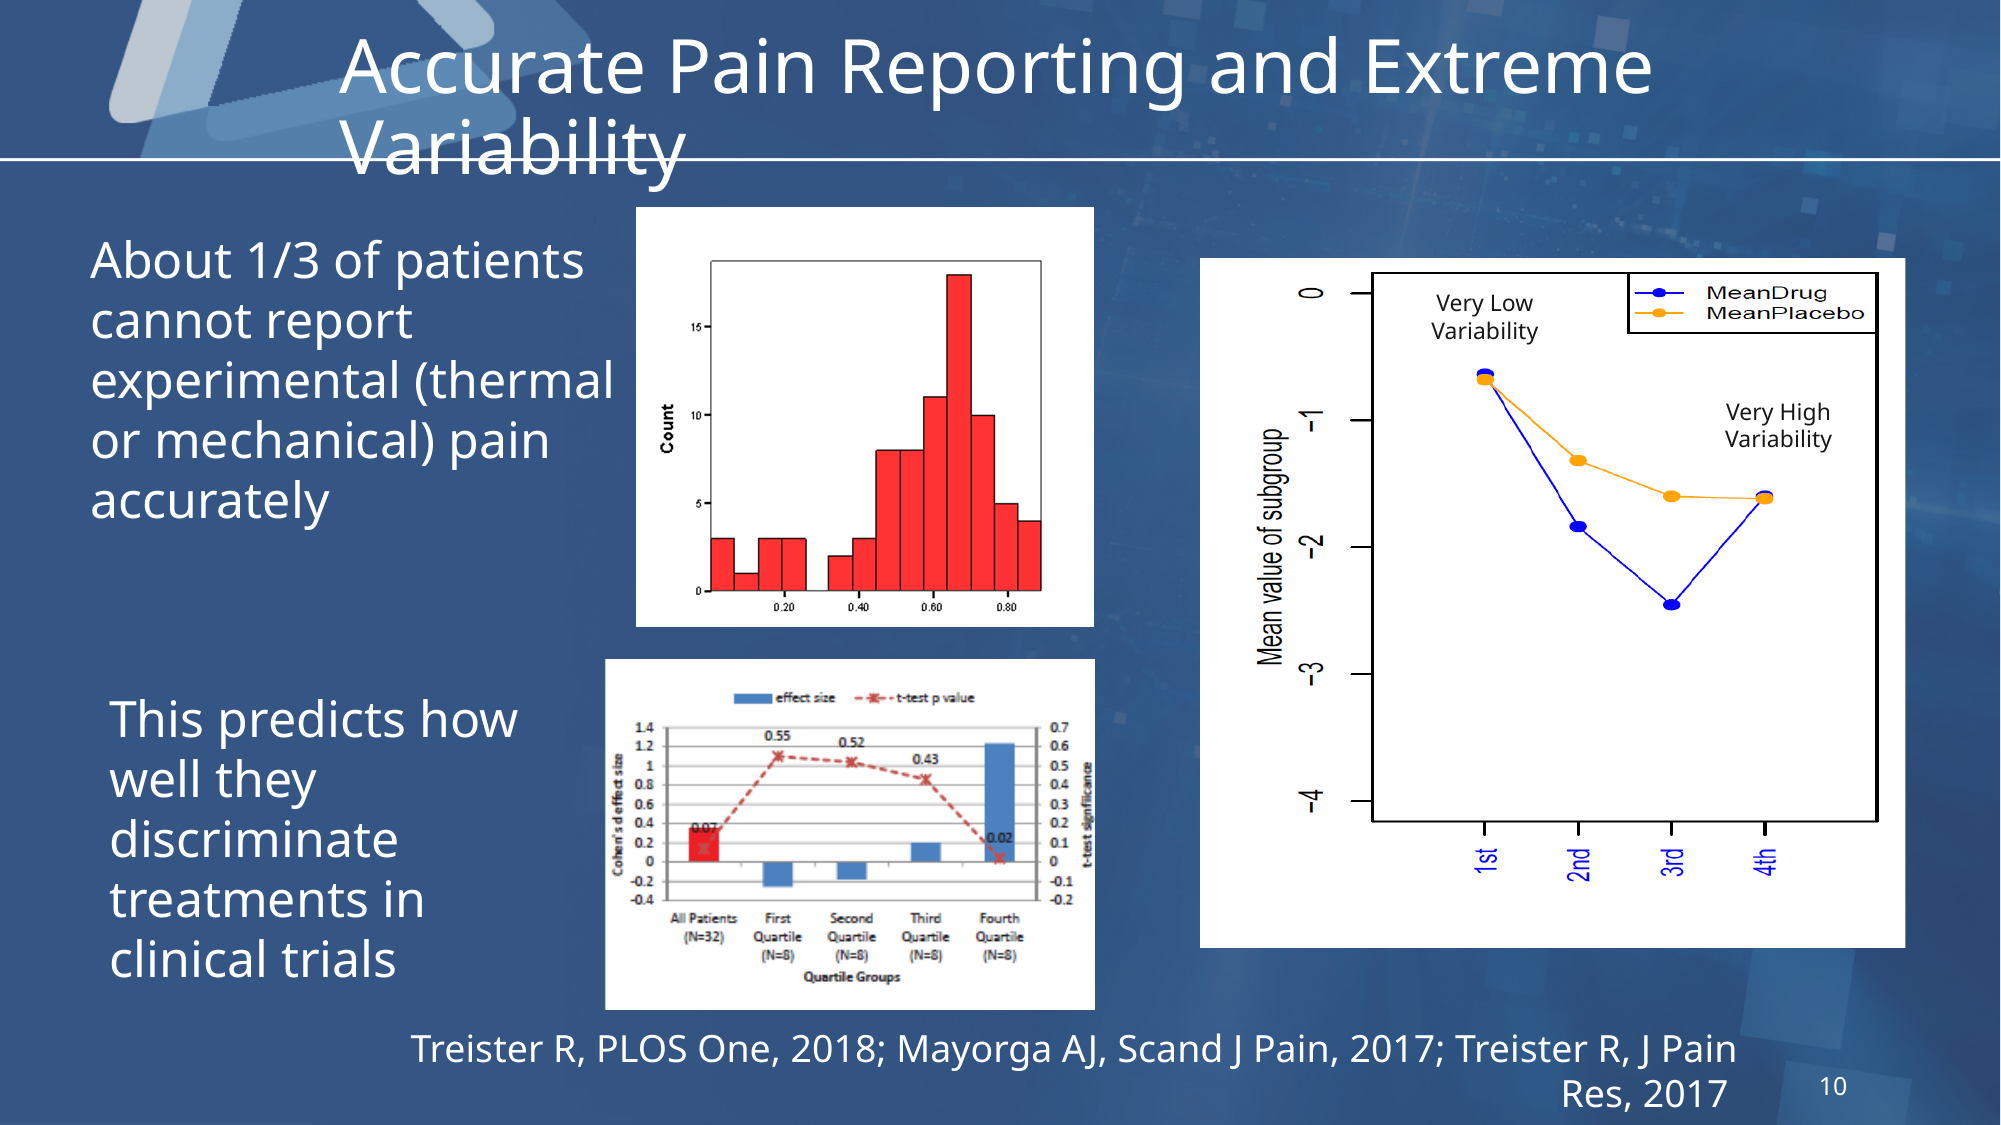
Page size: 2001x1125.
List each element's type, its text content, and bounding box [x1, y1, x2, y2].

slide_number 10 [1754, 1042, 1863, 1103]
text_box About 1/3 of patients cannot report experimental (thermal or mechanical) pain accurately [75, 221, 636, 536]
text_box Treister R, PLOS One, 2018; Mayorga AJ, Scand J Pain, 2017; Treister R, J Pain Res, 2017 [364, 1017, 1754, 1122]
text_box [1200, 258, 1906, 948]
picture [0, 0, 2001, 1125]
text_box This predicts how well they discriminate treatments in clinical trials [94, 680, 604, 996]
title Accurate Pain Reporting and Extreme Variability [324, 32, 1863, 189]
